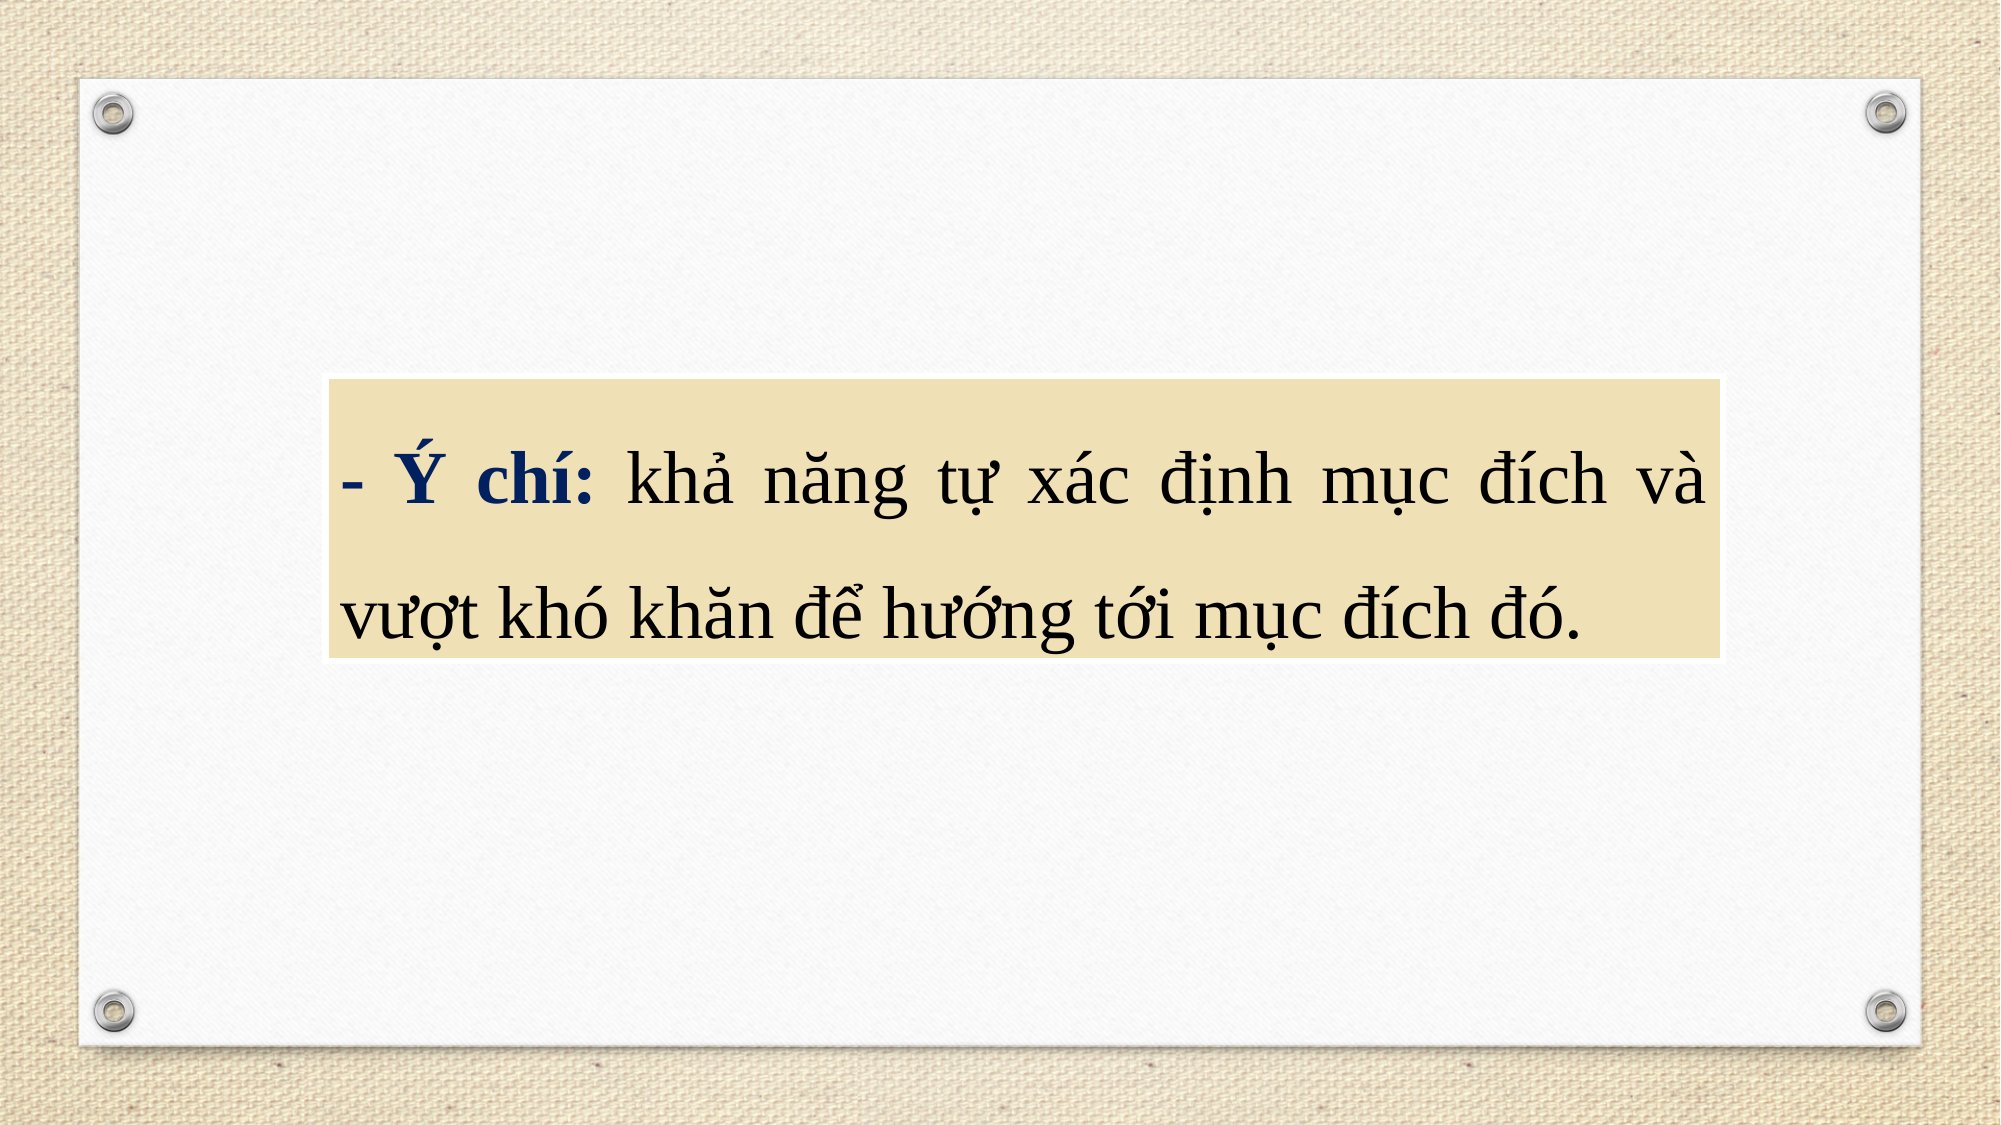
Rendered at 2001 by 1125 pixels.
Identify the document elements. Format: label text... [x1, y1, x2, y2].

picture [0, 0, 2001, 1125]
text_box - Ý chí: khả năng tự xác định mục đích và vượt khó khăn để hướng tới mục đích đó. [325, 376, 1723, 662]
